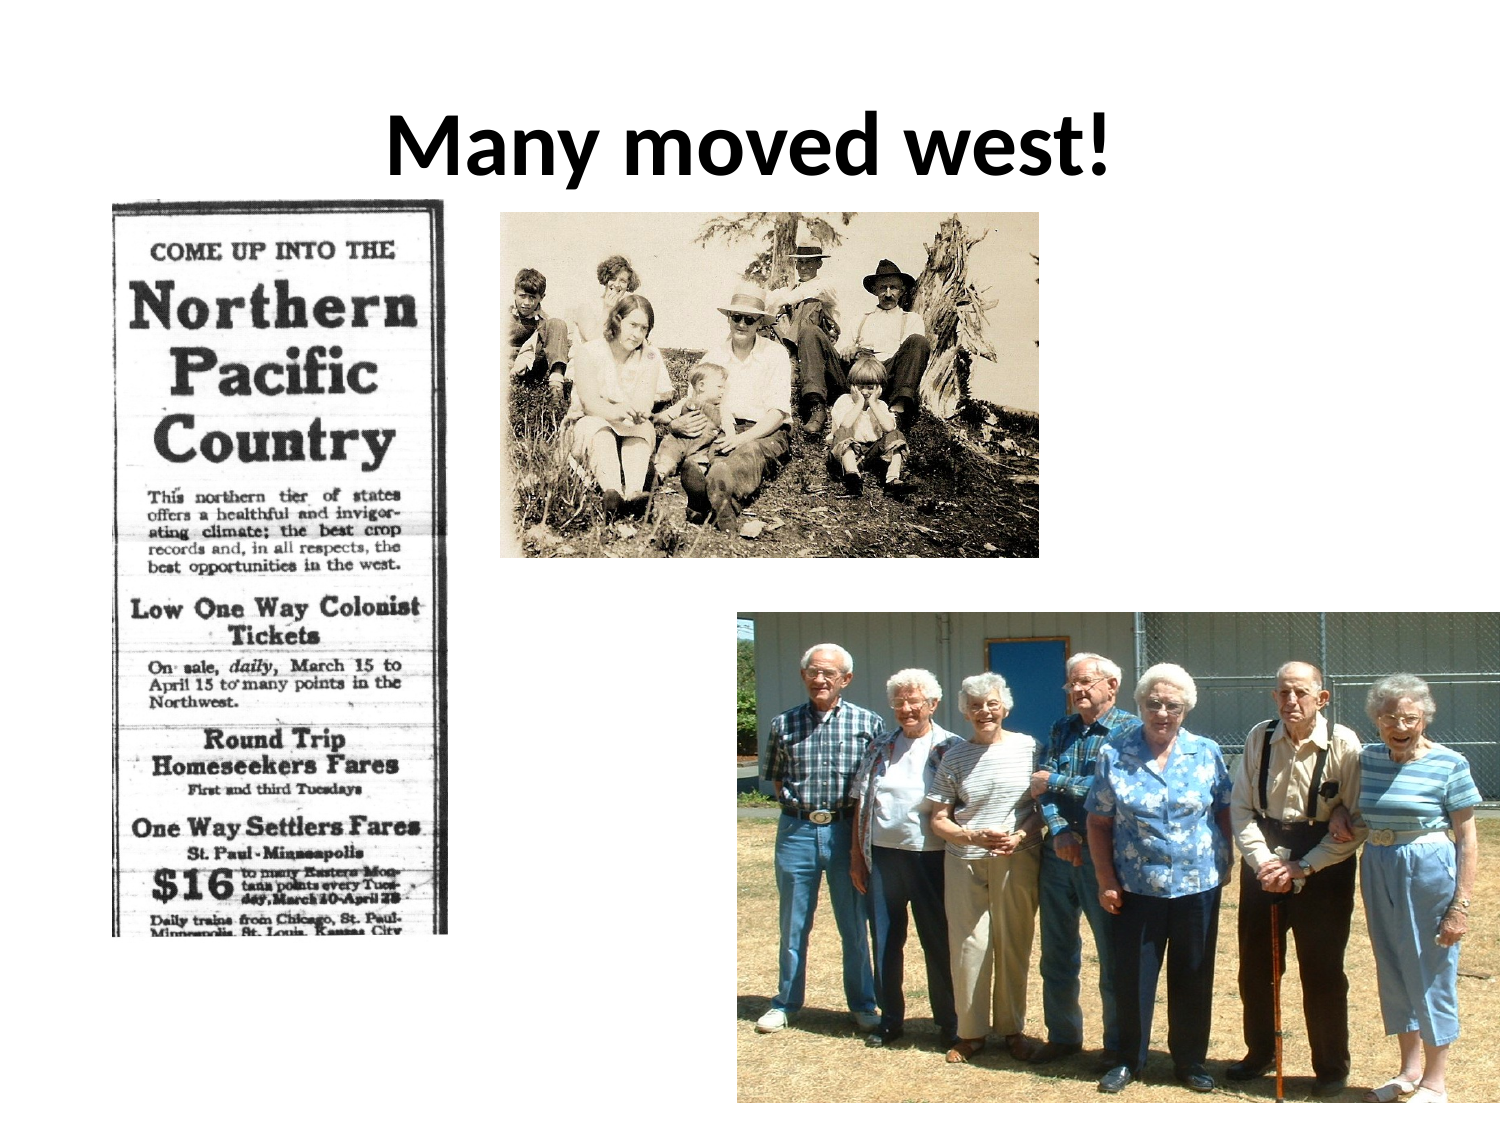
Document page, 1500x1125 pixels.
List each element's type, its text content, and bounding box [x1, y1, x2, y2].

title Many moved west! [75, 45, 1425, 233]
picture [499, 212, 1039, 558]
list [112, 199, 449, 943]
picture [737, 612, 1500, 1103]
